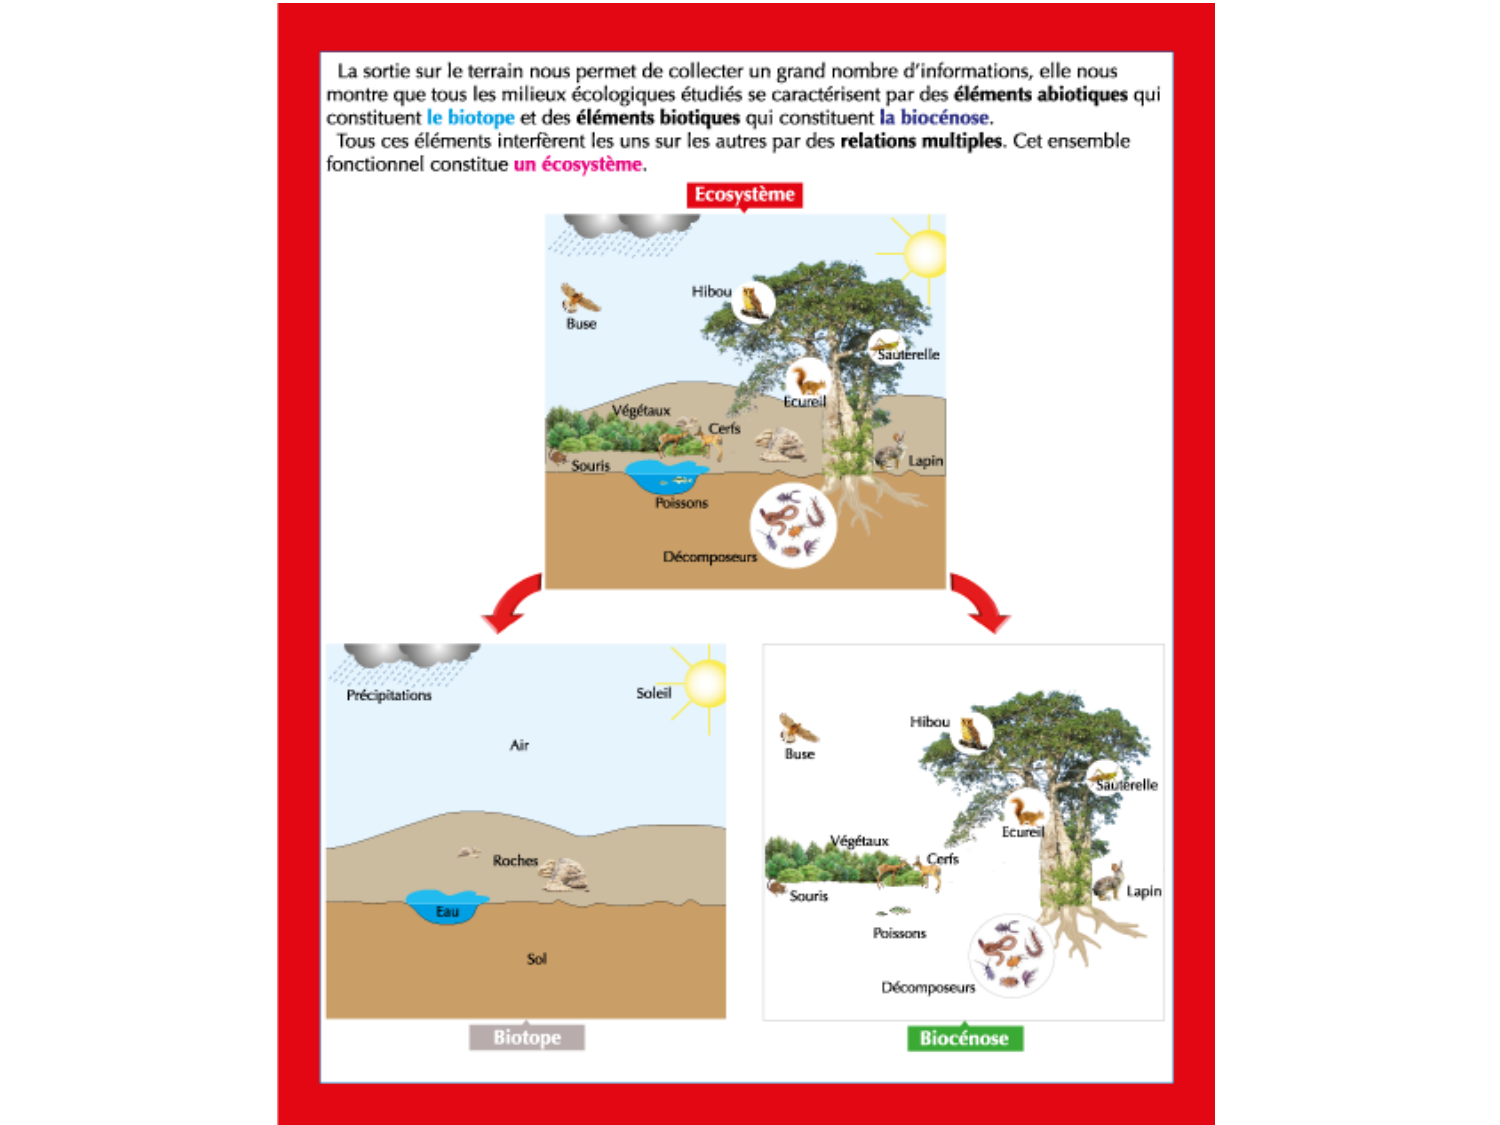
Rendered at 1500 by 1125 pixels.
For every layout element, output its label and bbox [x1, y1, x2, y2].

picture [277, 2, 1215, 1125]
